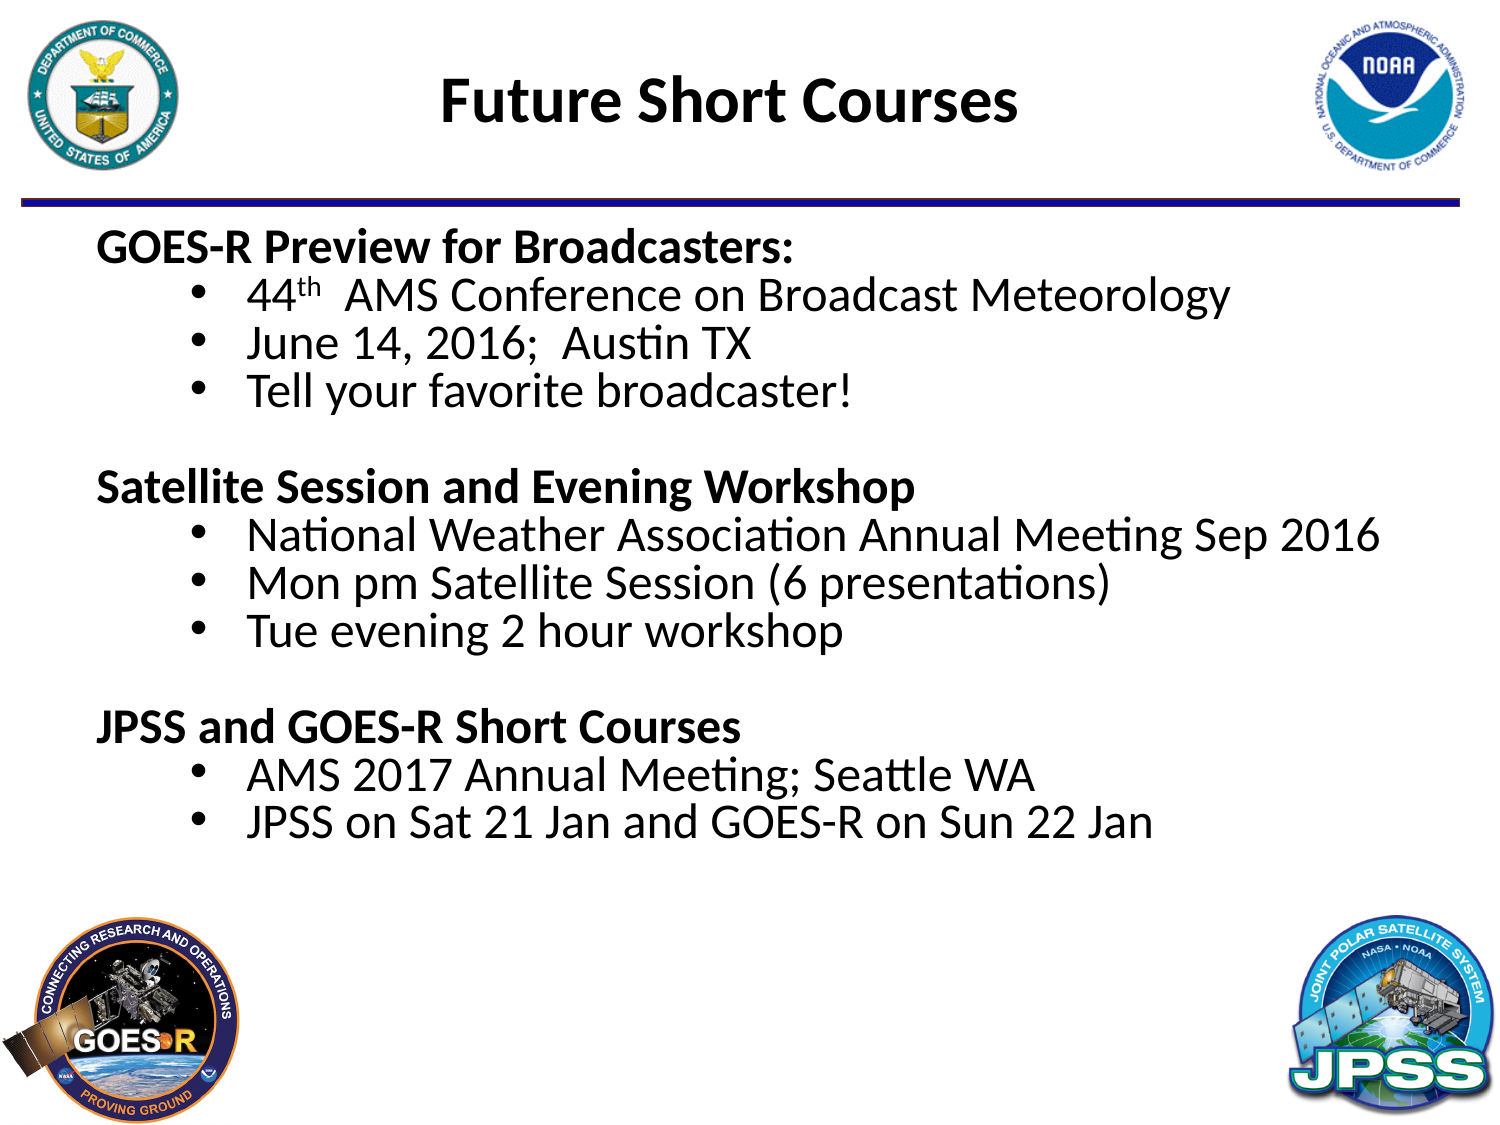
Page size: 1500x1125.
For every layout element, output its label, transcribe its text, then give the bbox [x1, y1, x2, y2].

text_box GOES-R Preview for Broadcasters: 44th AMS Conference on Broadcast Meteorology June 14, 2016; Austin TX Tell your favorite broadcaster! Satellite Session and Evening Workshop National Weather Association Annual Meeting Sep 2016 Mon pm Satellite Session (6 presentations) Tue evening 2 hour workshop JPSS and GOES-R Short Courses AMS 2017 Annual Meeting; Seattle WA JPSS on Sat 21 Jan and GOES-R on Sun 22 Jan [25, 217, 1482, 854]
picture [1376, 11, 1484, 177]
picture [1281, 915, 1500, 1120]
picture [0, 915, 242, 1125]
text_box Future Short Courses [100, 1, 1376, 189]
picture [6, 11, 100, 174]
